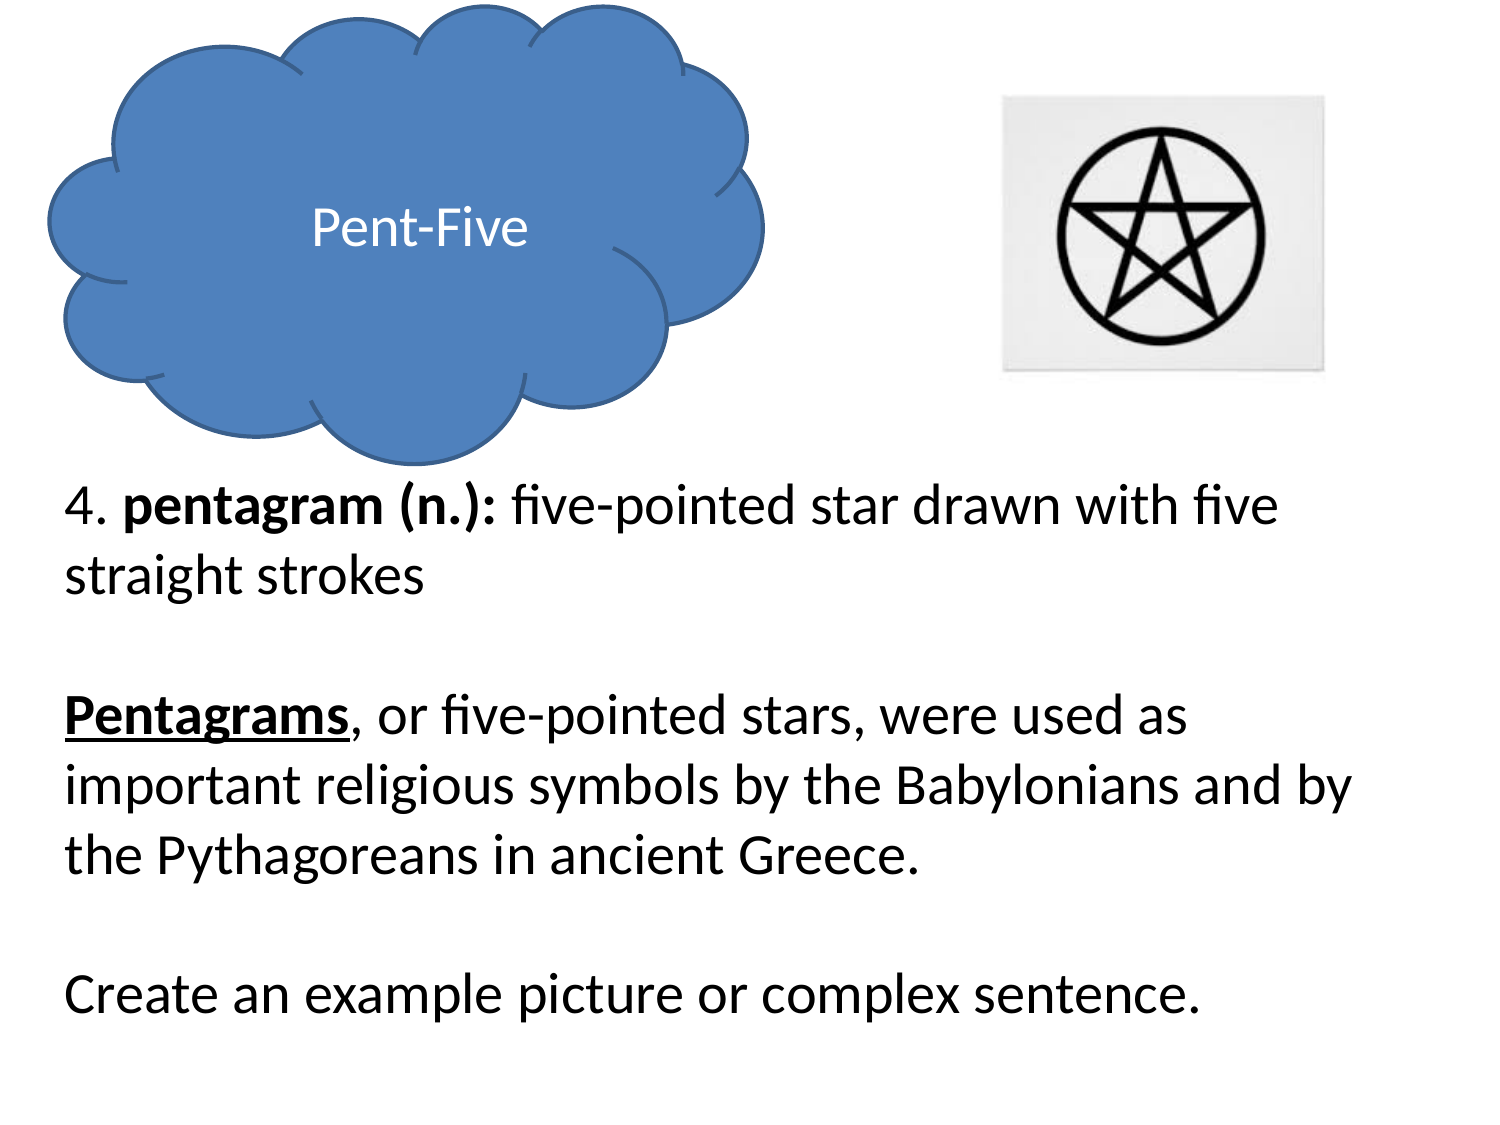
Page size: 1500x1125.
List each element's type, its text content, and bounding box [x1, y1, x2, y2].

picture [987, 57, 1340, 410]
text_box 4. pentagram (n.): five-pointed star drawn with five straight strokes Pentagrams, or five-pointed stars, were used as important religious symbols by the Babylonians and by the Pythagoreans in ancient Greece. Create an example picture or complex sentence. [50, 458, 1450, 1033]
text_box Pent-Five [47, 4, 765, 467]
